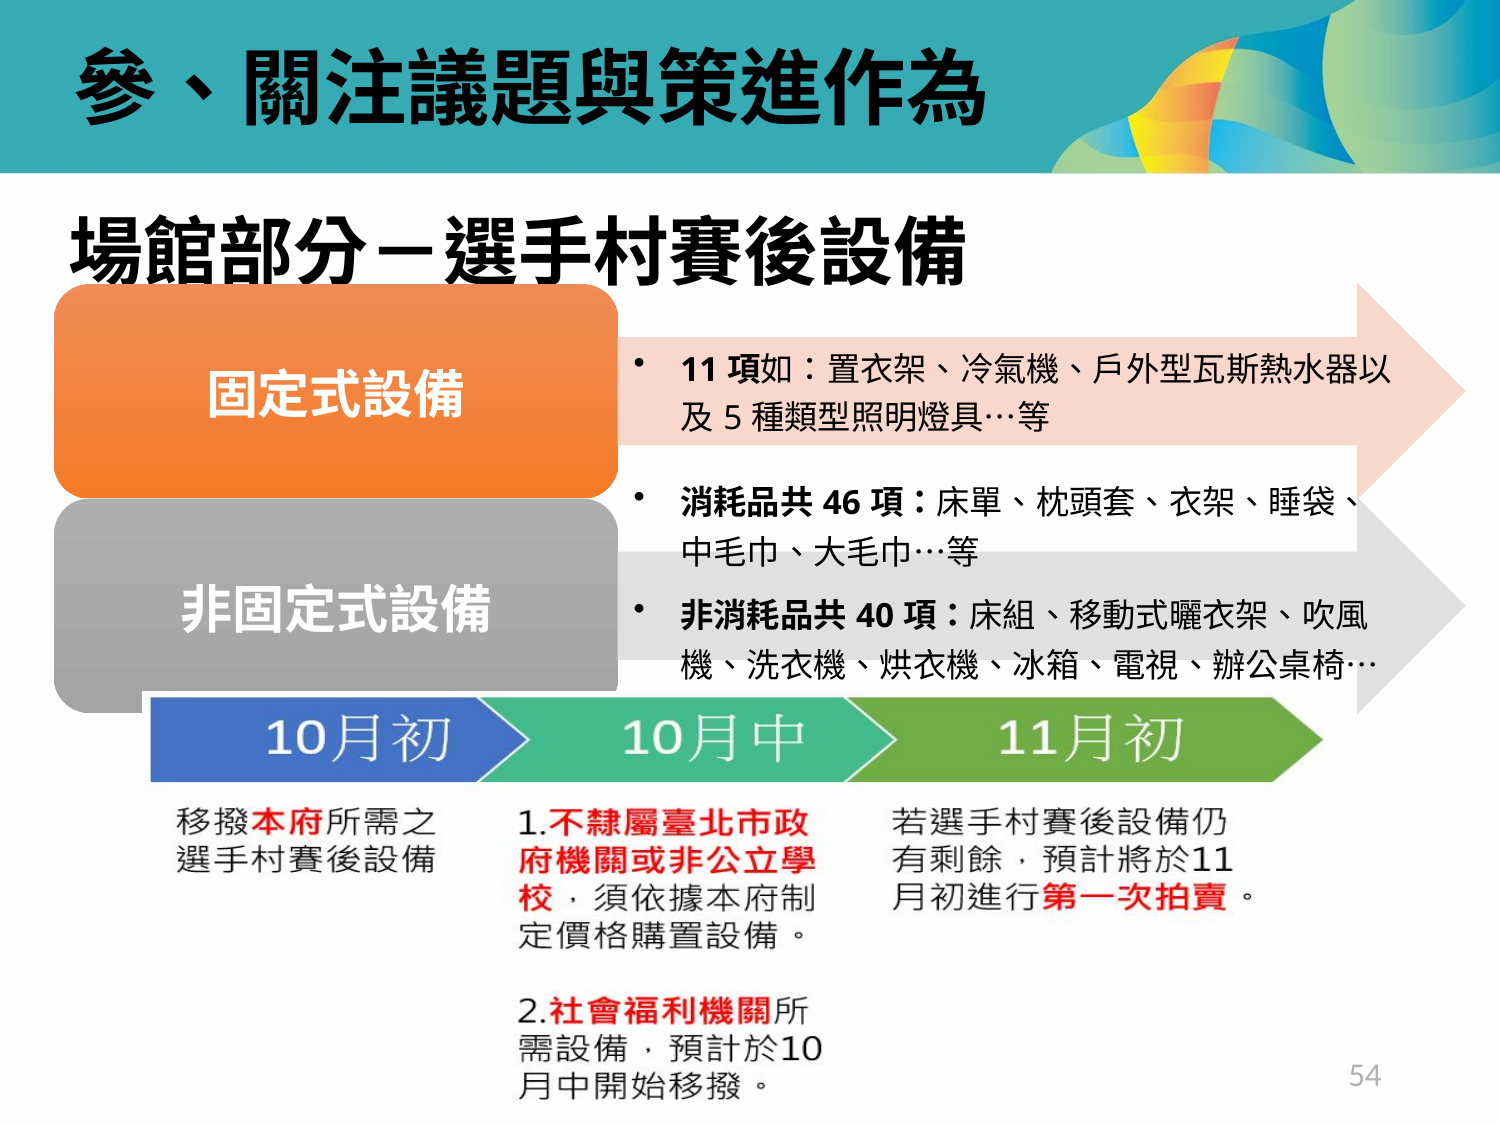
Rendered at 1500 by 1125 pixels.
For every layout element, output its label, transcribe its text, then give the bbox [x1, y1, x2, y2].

picture [0, 0, 1500, 1125]
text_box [53, 283, 1465, 713]
slide_number 54 [1339, 1042, 1397, 1103]
text_box 參、關注議題與策進作為 [59, 27, 1005, 143]
text_box 場館部分－選手村賽後設備 [53, 152, 1500, 393]
